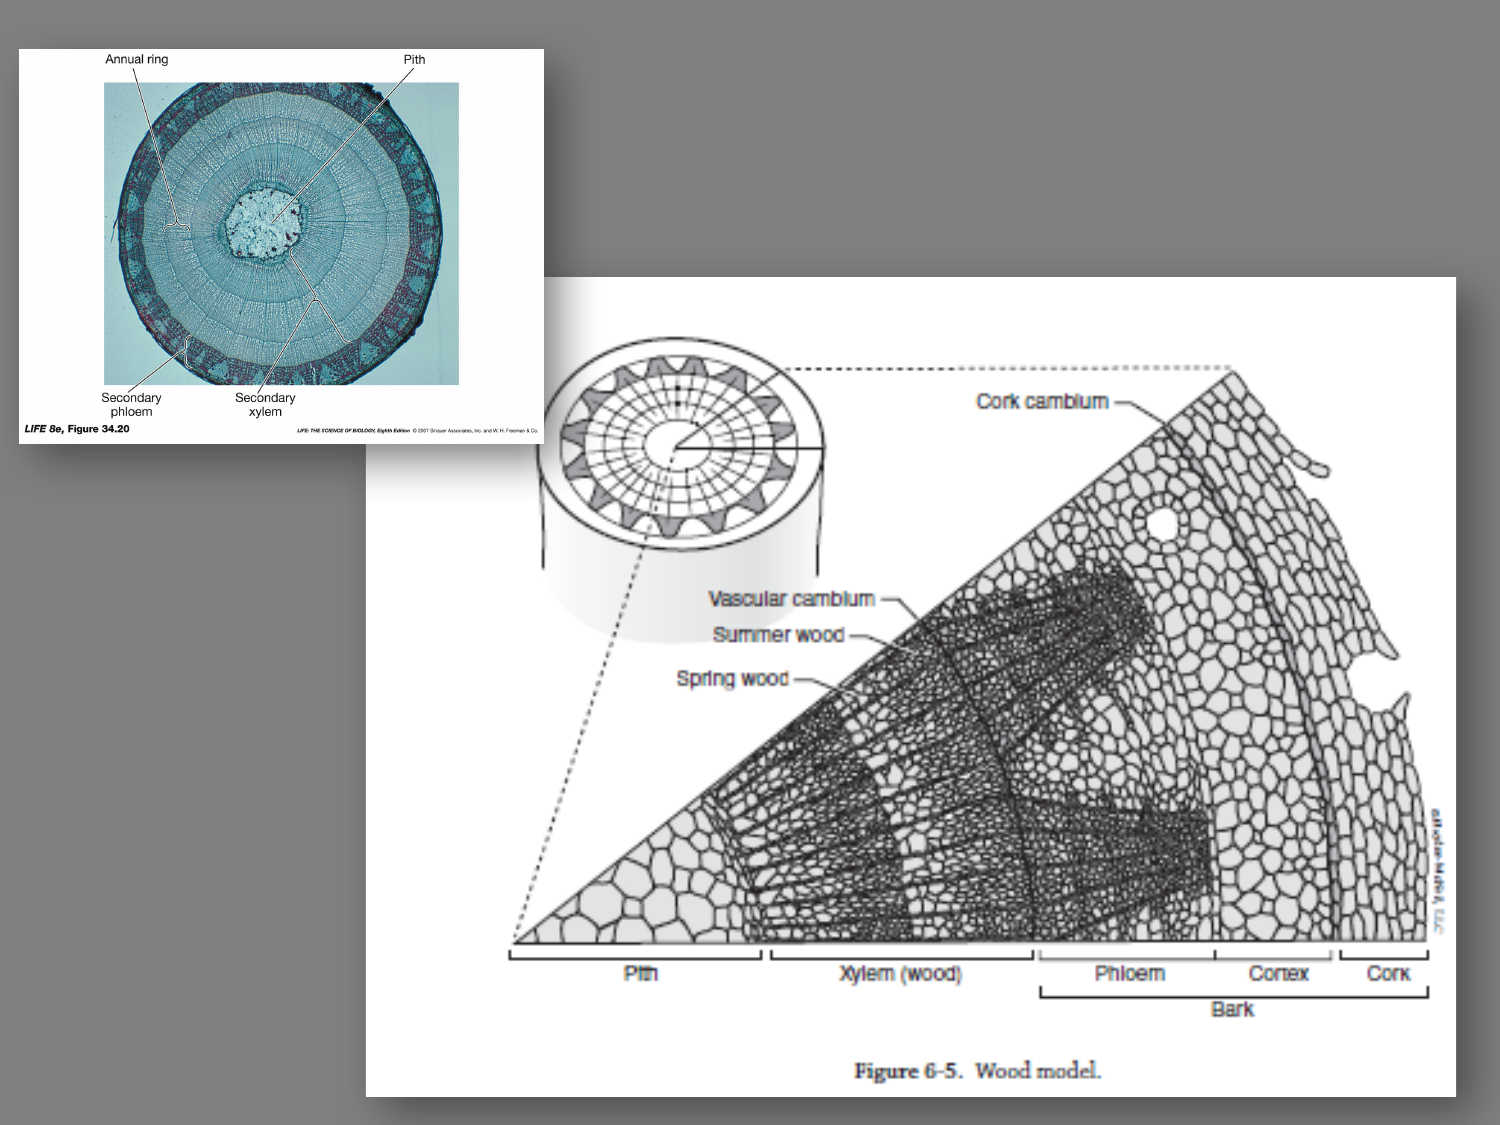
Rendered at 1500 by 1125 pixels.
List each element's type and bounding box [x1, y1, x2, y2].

picture [19, 49, 1457, 1097]
